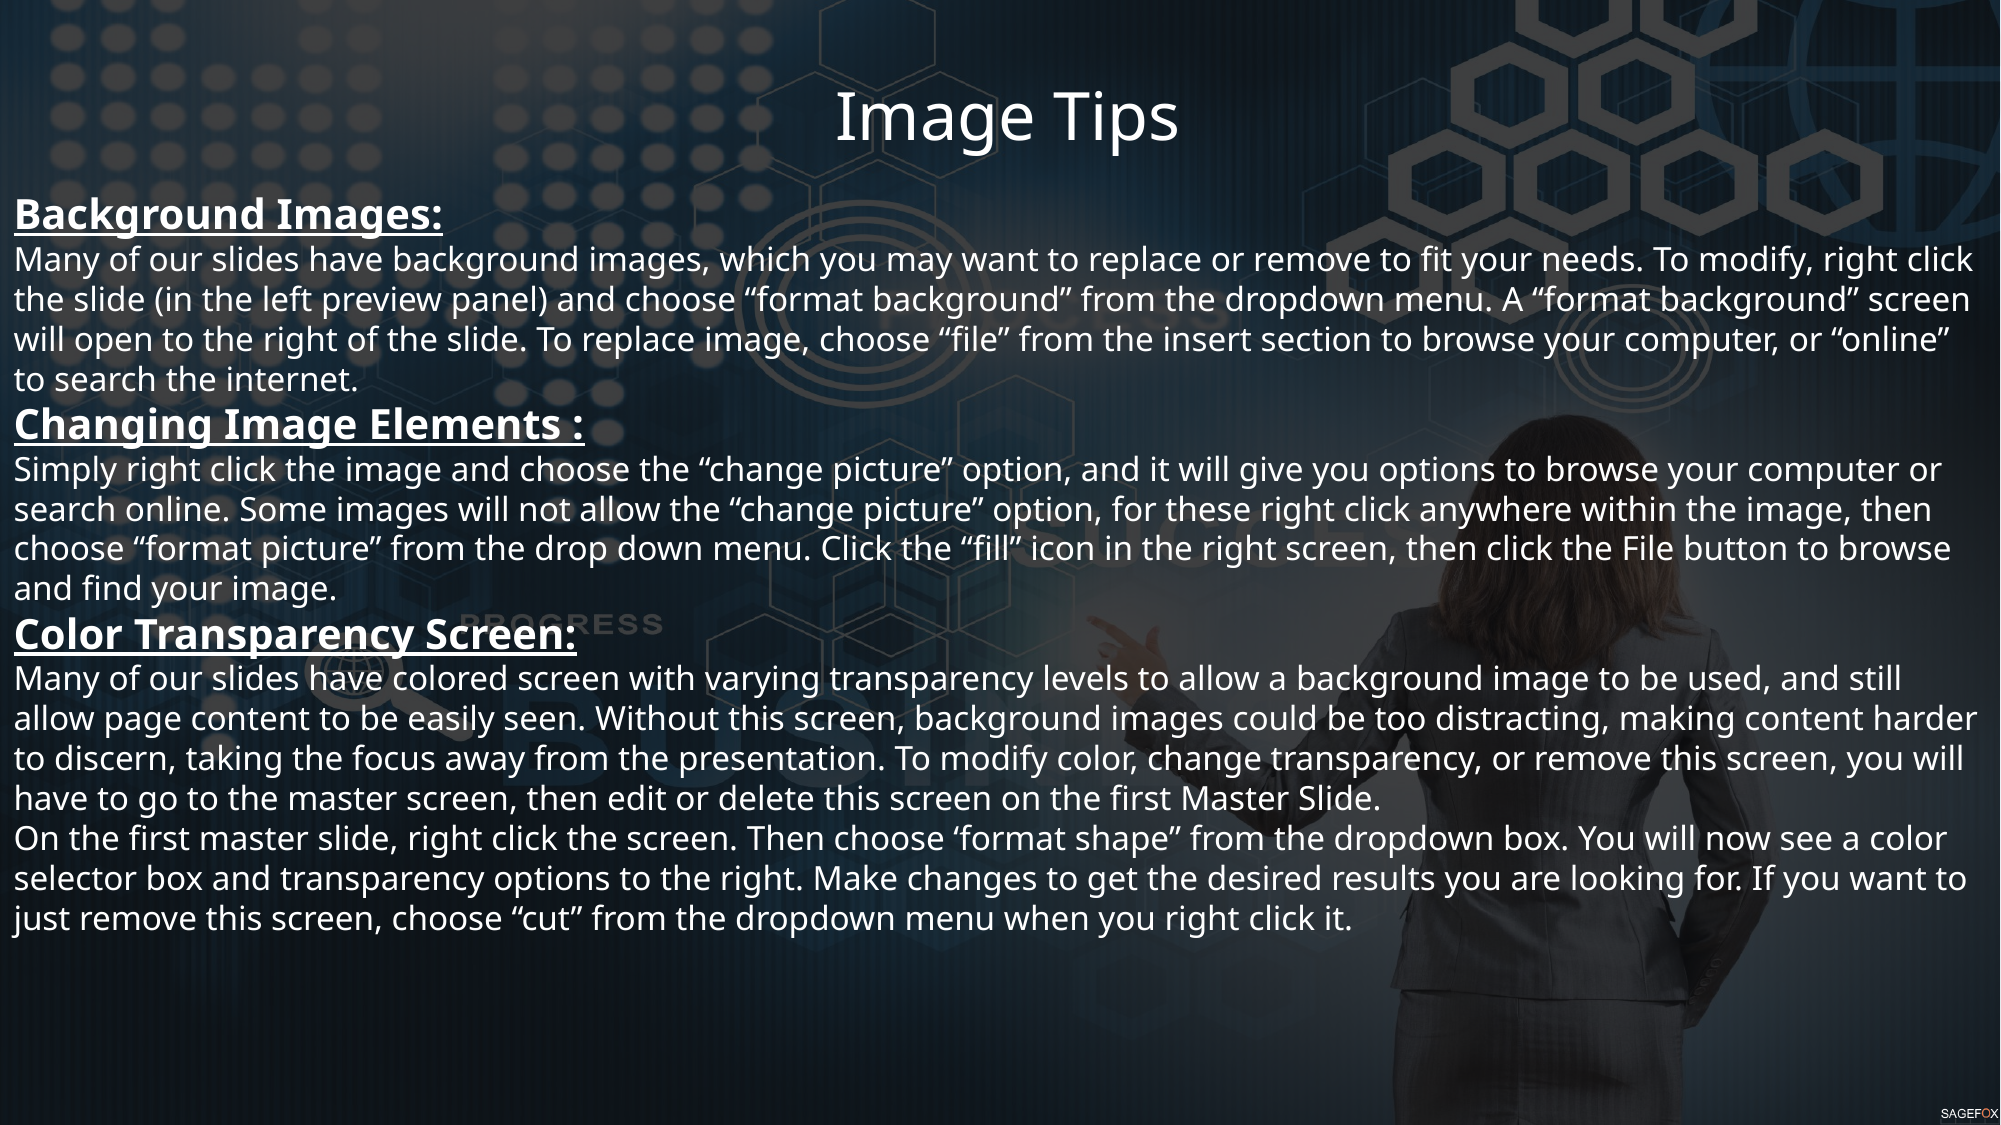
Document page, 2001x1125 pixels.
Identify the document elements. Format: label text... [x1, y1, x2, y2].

title Image Tips [597, 59, 1420, 177]
text_box Background Images: Many of our slides have background images, which you may want to replace or remove to fit your needs. To modify, right click the slide (in the left preview panel) and choose “format background” from the dropdown menu. A “format background” screen will open to the right of the slide. To replace image, choose “file” from the insert section to browse your computer, or “online” to search the internet. Changing Image Elements : Simply right click the image and choose the “change picture” option, and it will give you options to browse your computer or search online. Some images will not allow the “change picture” option, for these right click anywhere within the image, then choose “format picture” from the drop down menu. Click the “fill” icon in the right screen, then click the File button to browse and find your image. Color Transparency Screen: Many of our slides have colored screen with varying transparency levels to allow a background image to be used, and still allow page content to be easily seen. Without this screen, background images could be too distracting, making content harder to discern, taking the focus away from the presentation. To modify color, change transparency, or remove this screen, you will have to go to the master screen, then edit or delete this screen on the first Master Slide. On the first master slide, right click the screen. Then choose ‘format shape” from the dropdown box. You will now see a color selector box and transparency options to the right. Make changes to get the desired results you are looking for. If you want to just remove this screen, choose “cut” from the dropdown menu when you right click it. [0, 0, 2000, 1125]
